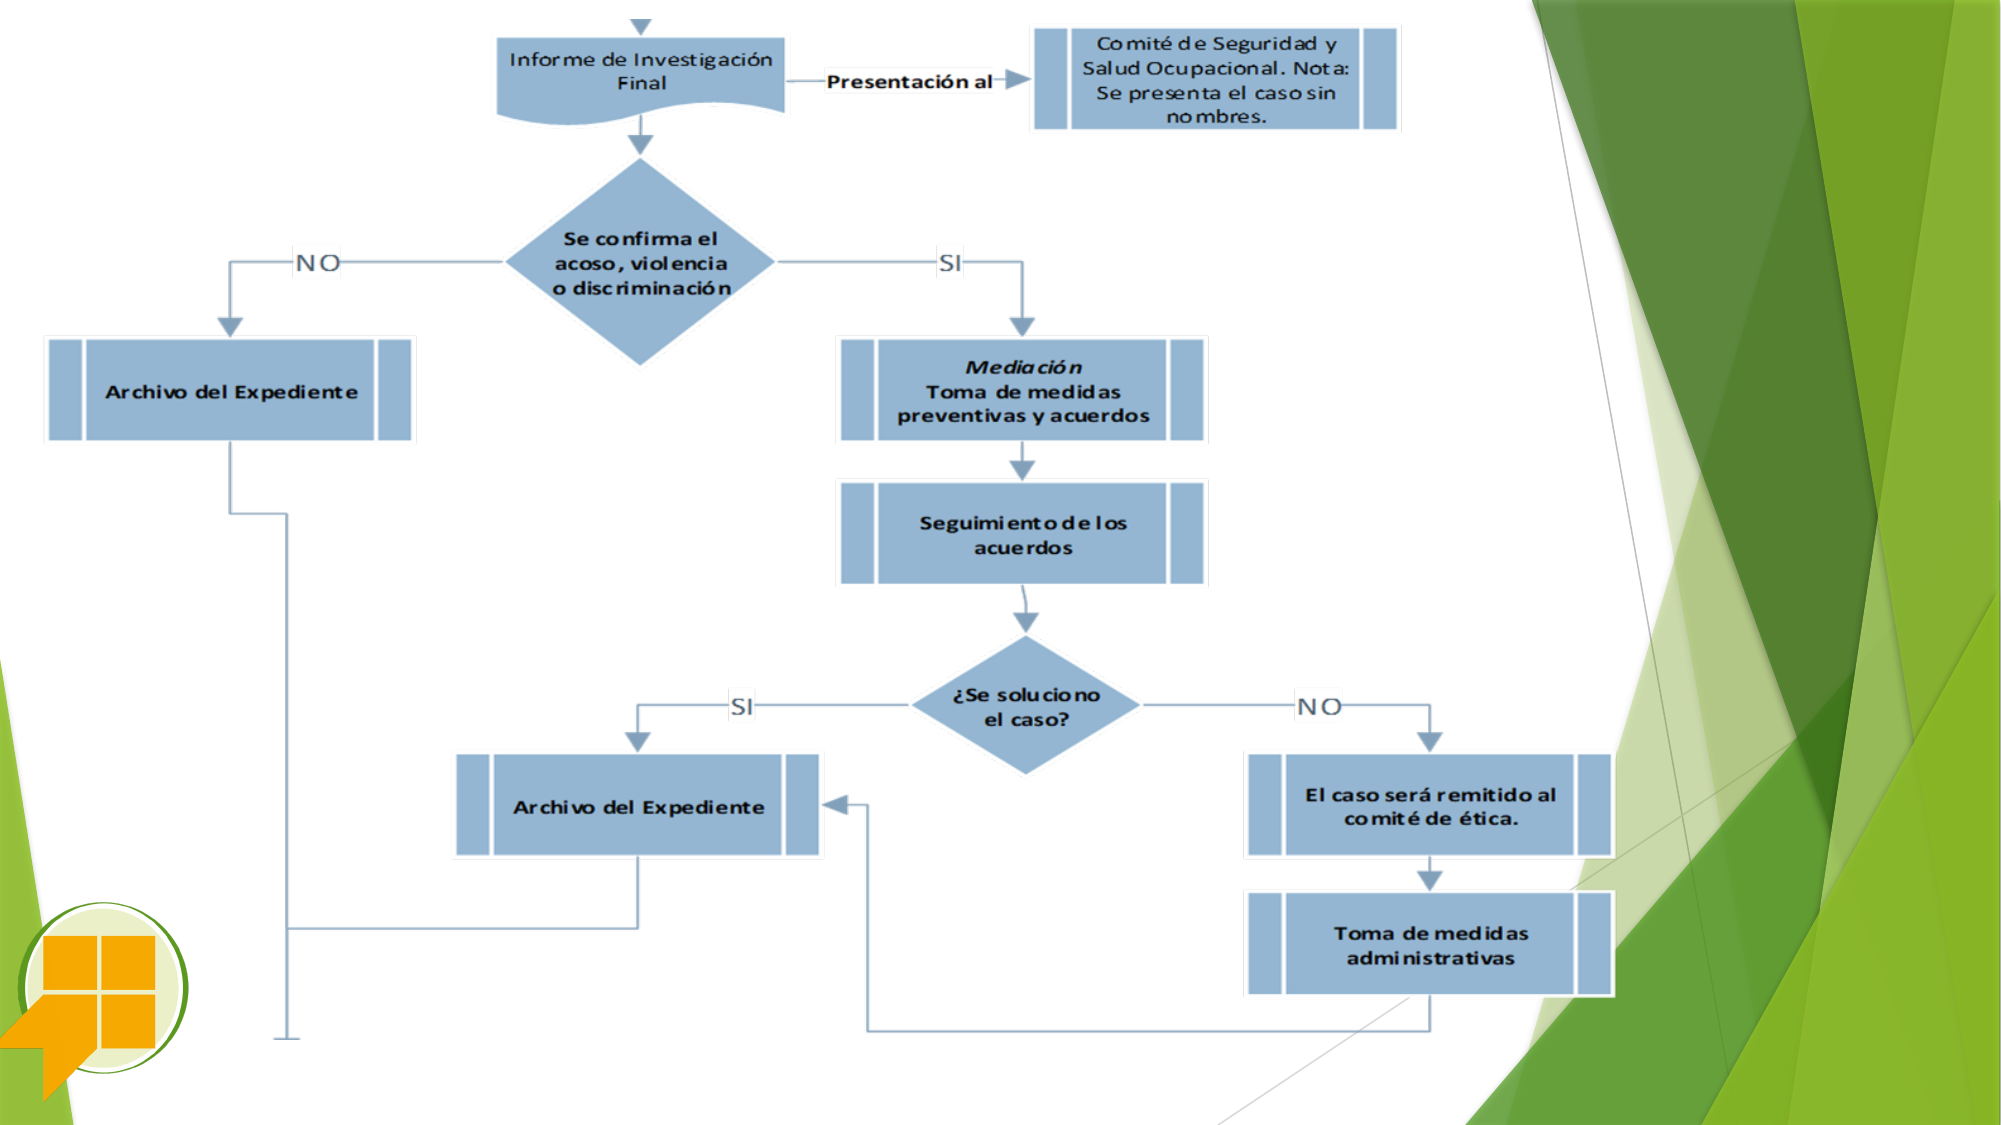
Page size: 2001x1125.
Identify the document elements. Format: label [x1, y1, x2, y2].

picture [0, 893, 227, 1108]
list [33, 18, 1620, 1041]
